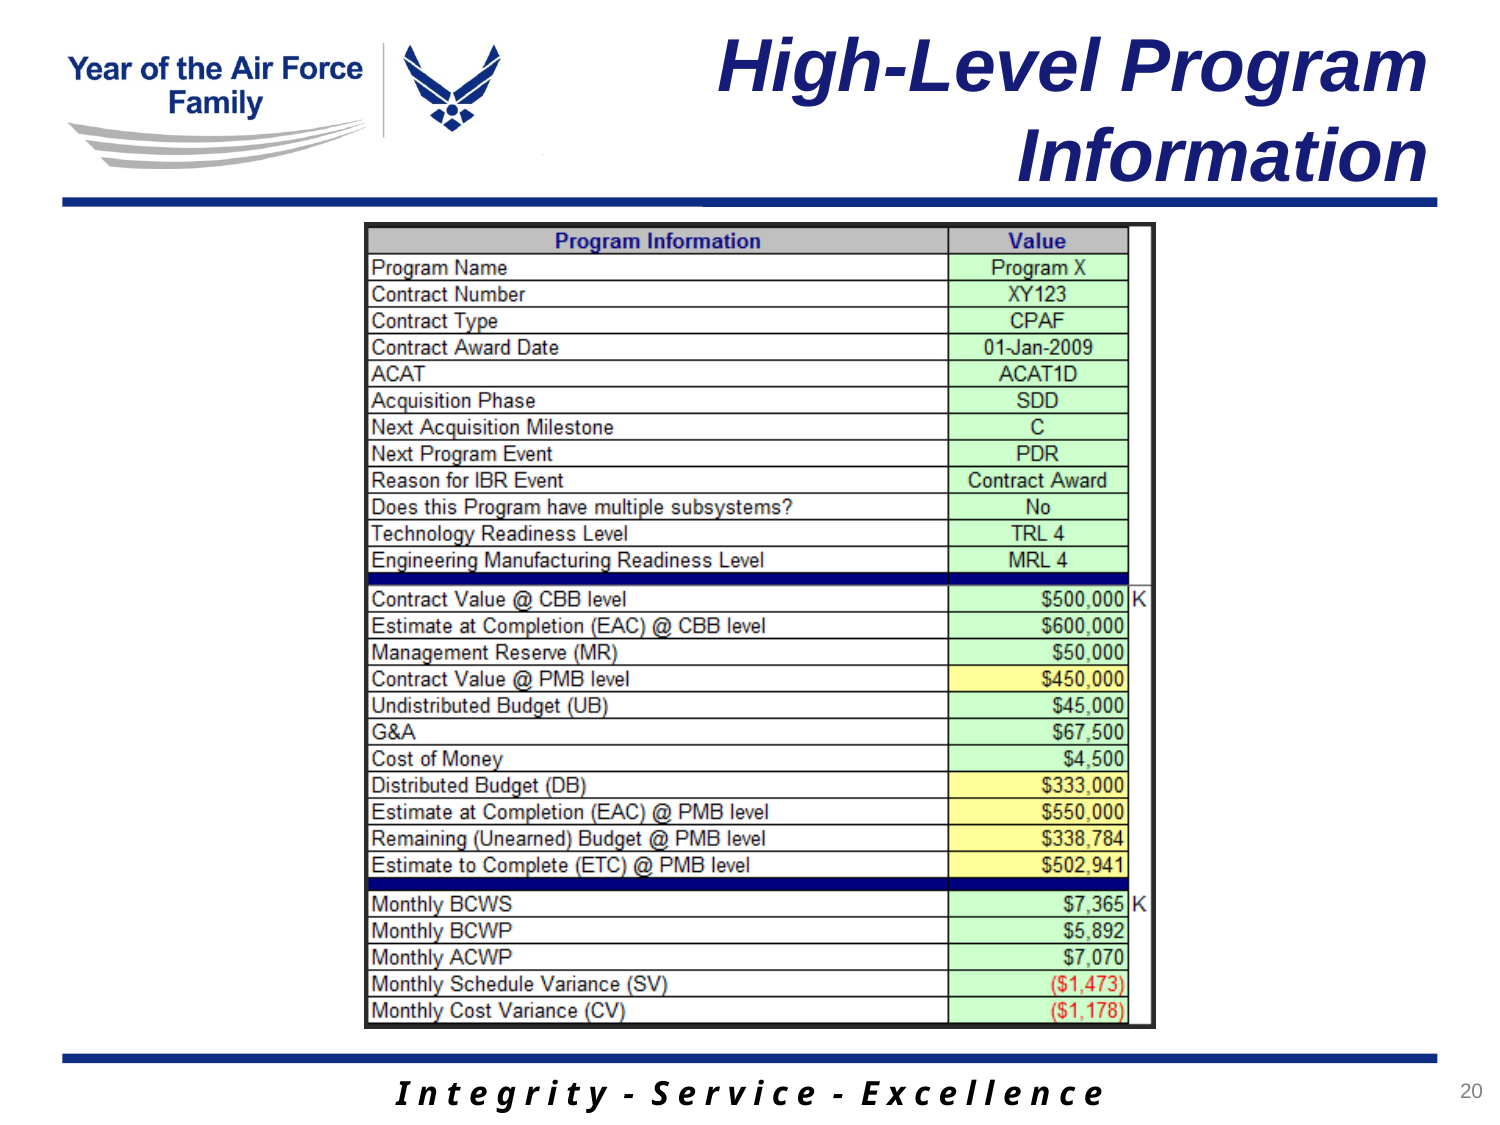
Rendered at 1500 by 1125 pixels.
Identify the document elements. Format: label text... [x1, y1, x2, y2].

slide_number 20 [1310, 1070, 1499, 1121]
title High-Level Program Information [505, 12, 1445, 201]
picture [364, 222, 1156, 1030]
picture [67, 43, 505, 169]
